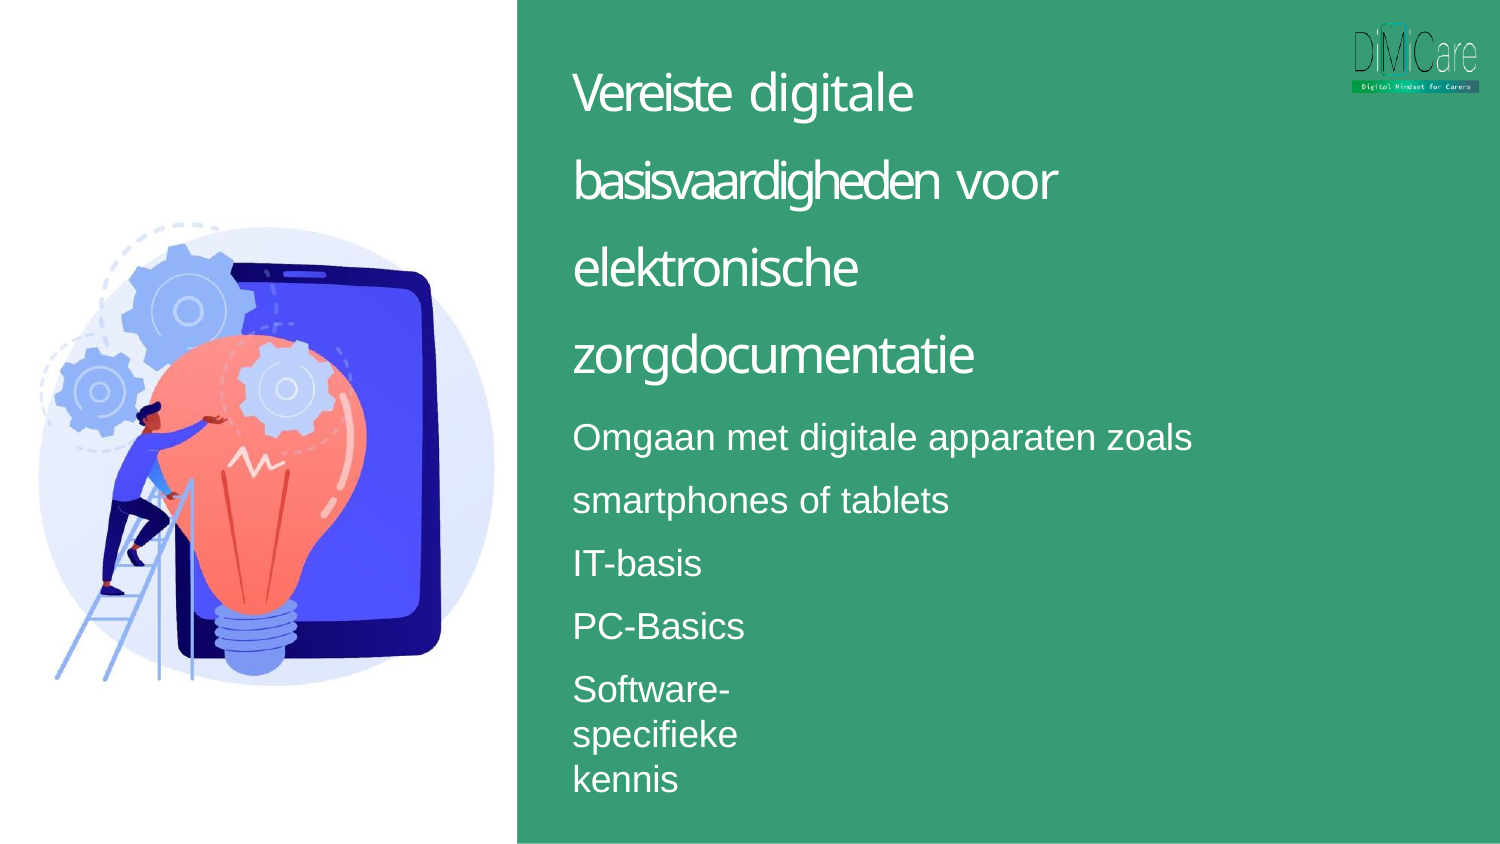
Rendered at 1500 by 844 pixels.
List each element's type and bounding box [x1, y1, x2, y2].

text_box [0, 0, 1500, 844]
